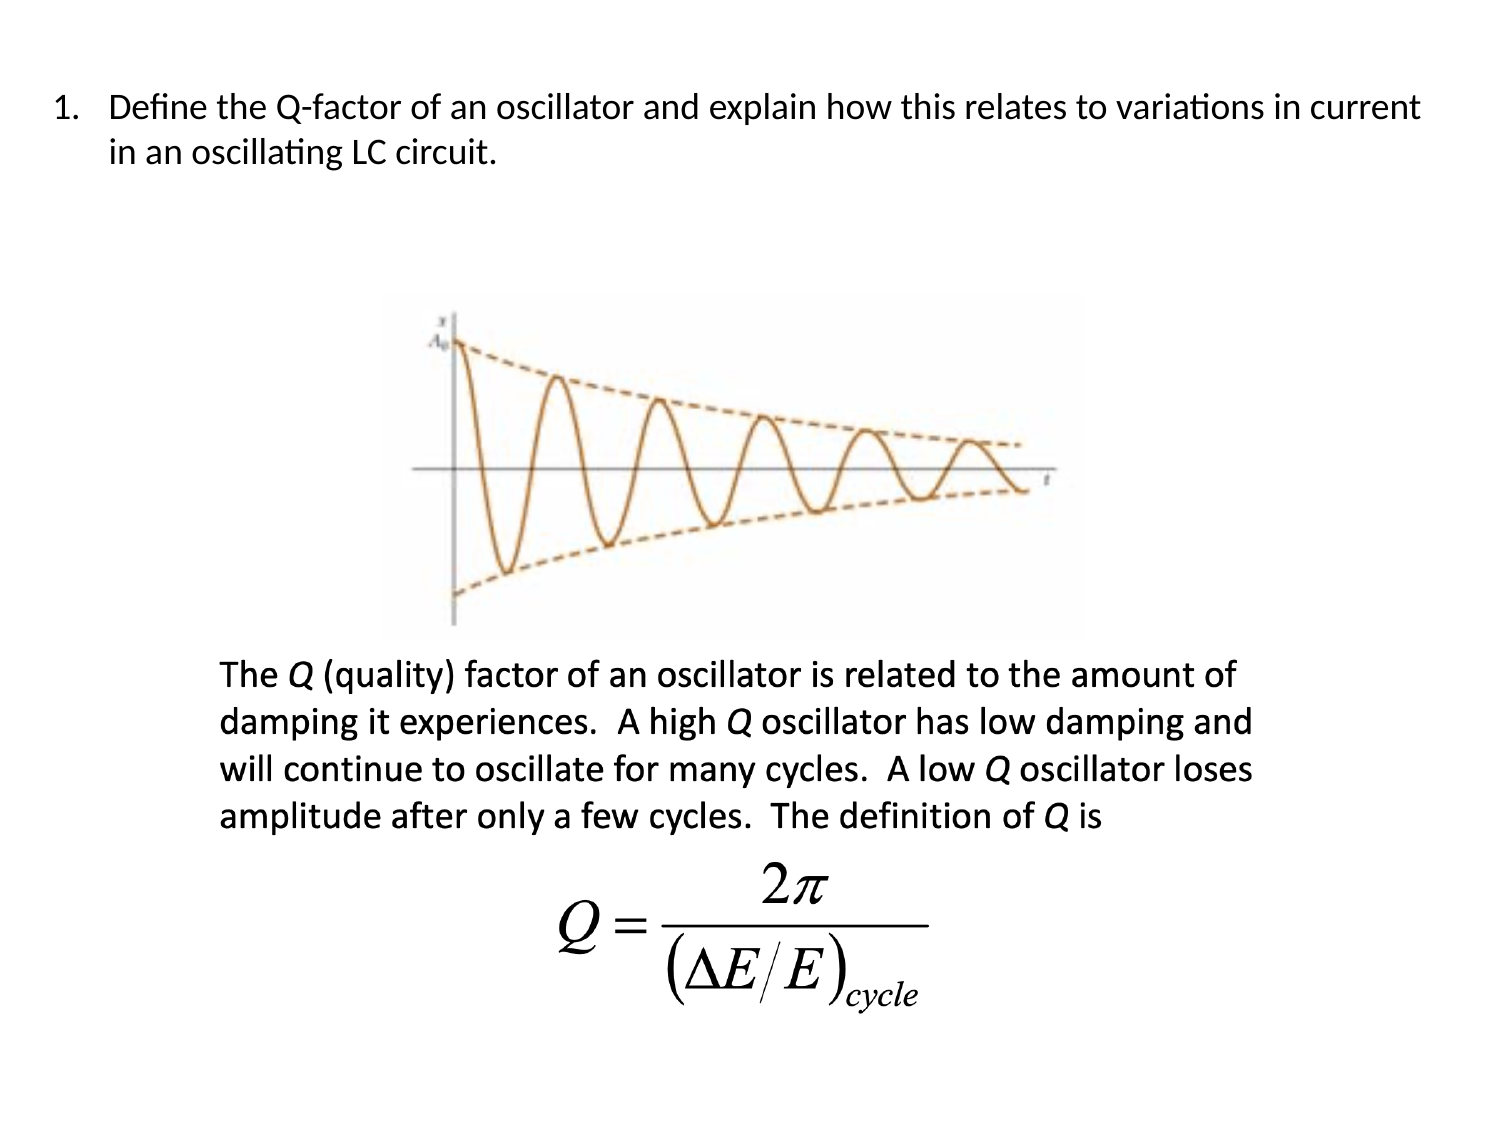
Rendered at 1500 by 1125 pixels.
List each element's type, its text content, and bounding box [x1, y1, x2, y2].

picture [174, 293, 1326, 1051]
text_box Define the Q-factor of an oscillator and explain how this relates to variations in current in an oscillating LC circuit. [37, 74, 1463, 270]
